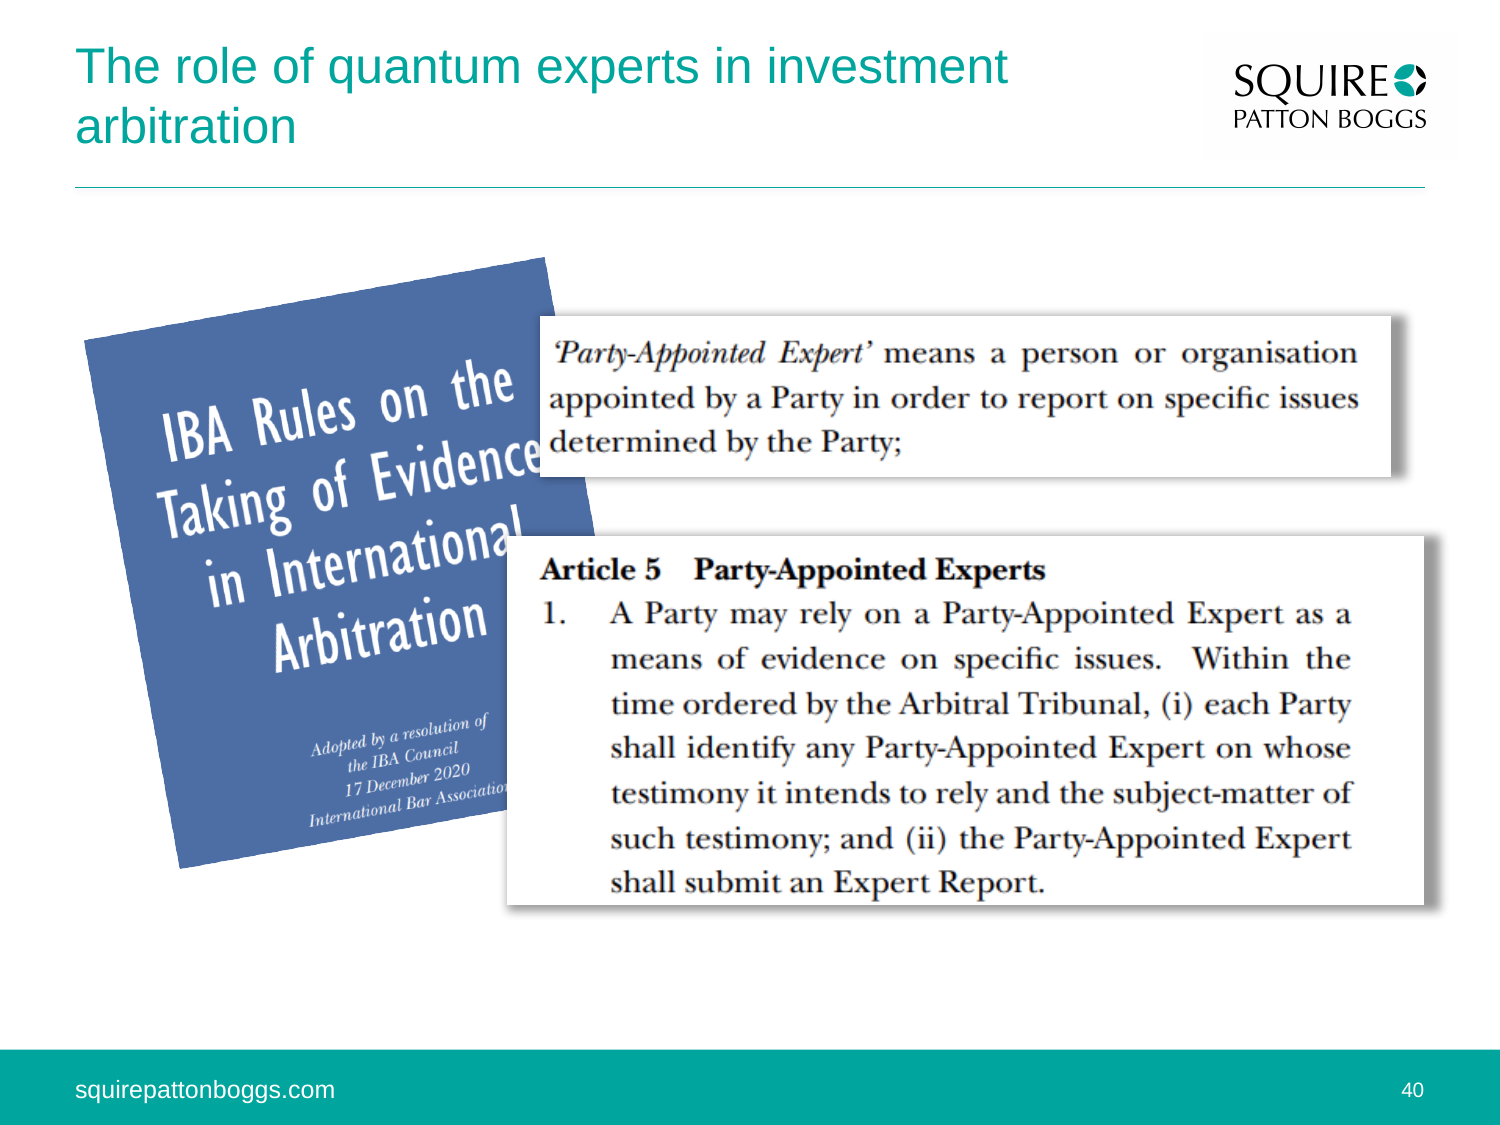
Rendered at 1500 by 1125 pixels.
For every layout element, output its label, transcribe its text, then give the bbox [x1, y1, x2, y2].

picture [85, 258, 1424, 906]
title The role of quantum experts in investment arbitration [75, 0, 1204, 188]
picture [1204, 31, 1458, 160]
